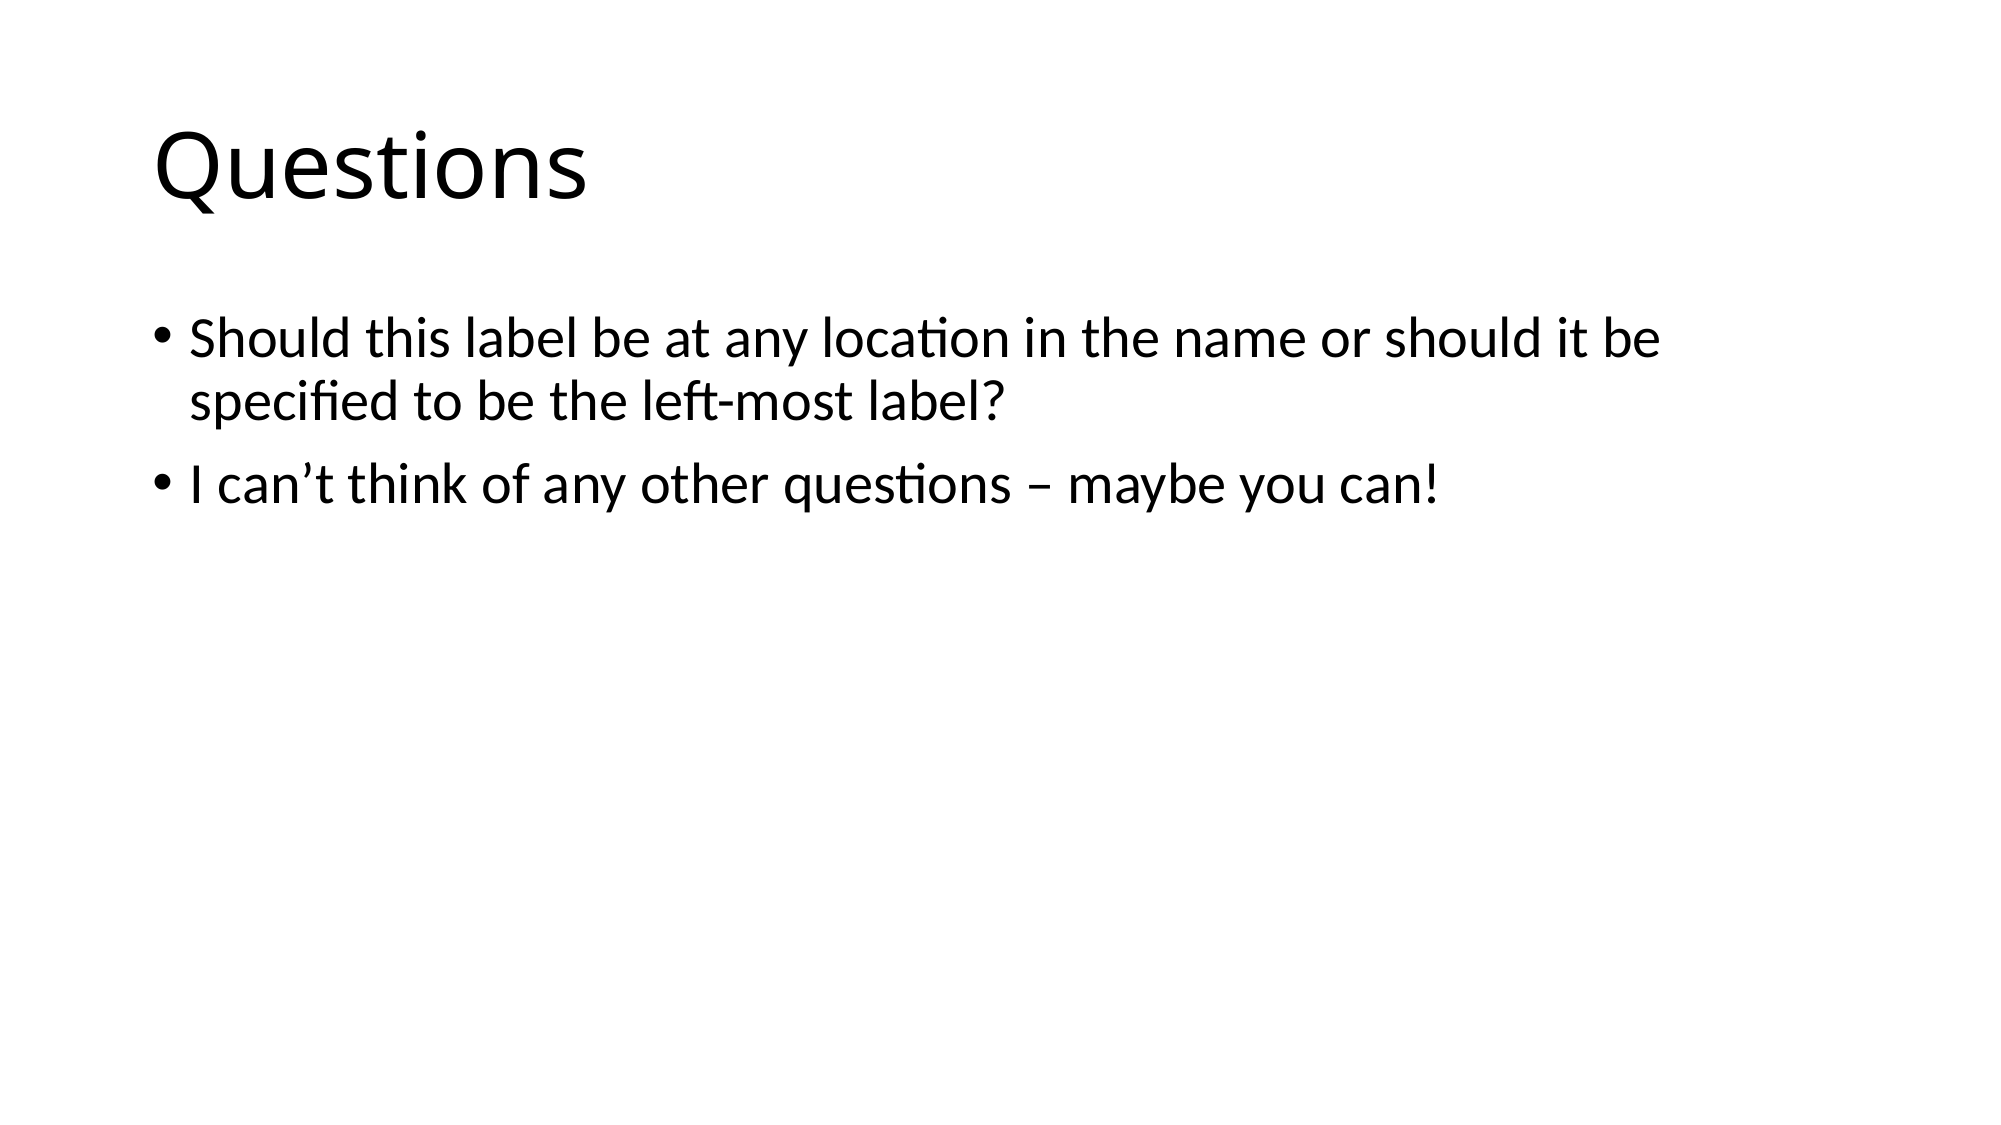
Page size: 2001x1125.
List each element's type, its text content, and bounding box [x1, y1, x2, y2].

list Should this label be at any location in the name or should it be specified to be the left-most label? I can’t think of any other questions – maybe you can! [137, 299, 1863, 1014]
title Questions [137, 59, 1863, 278]
